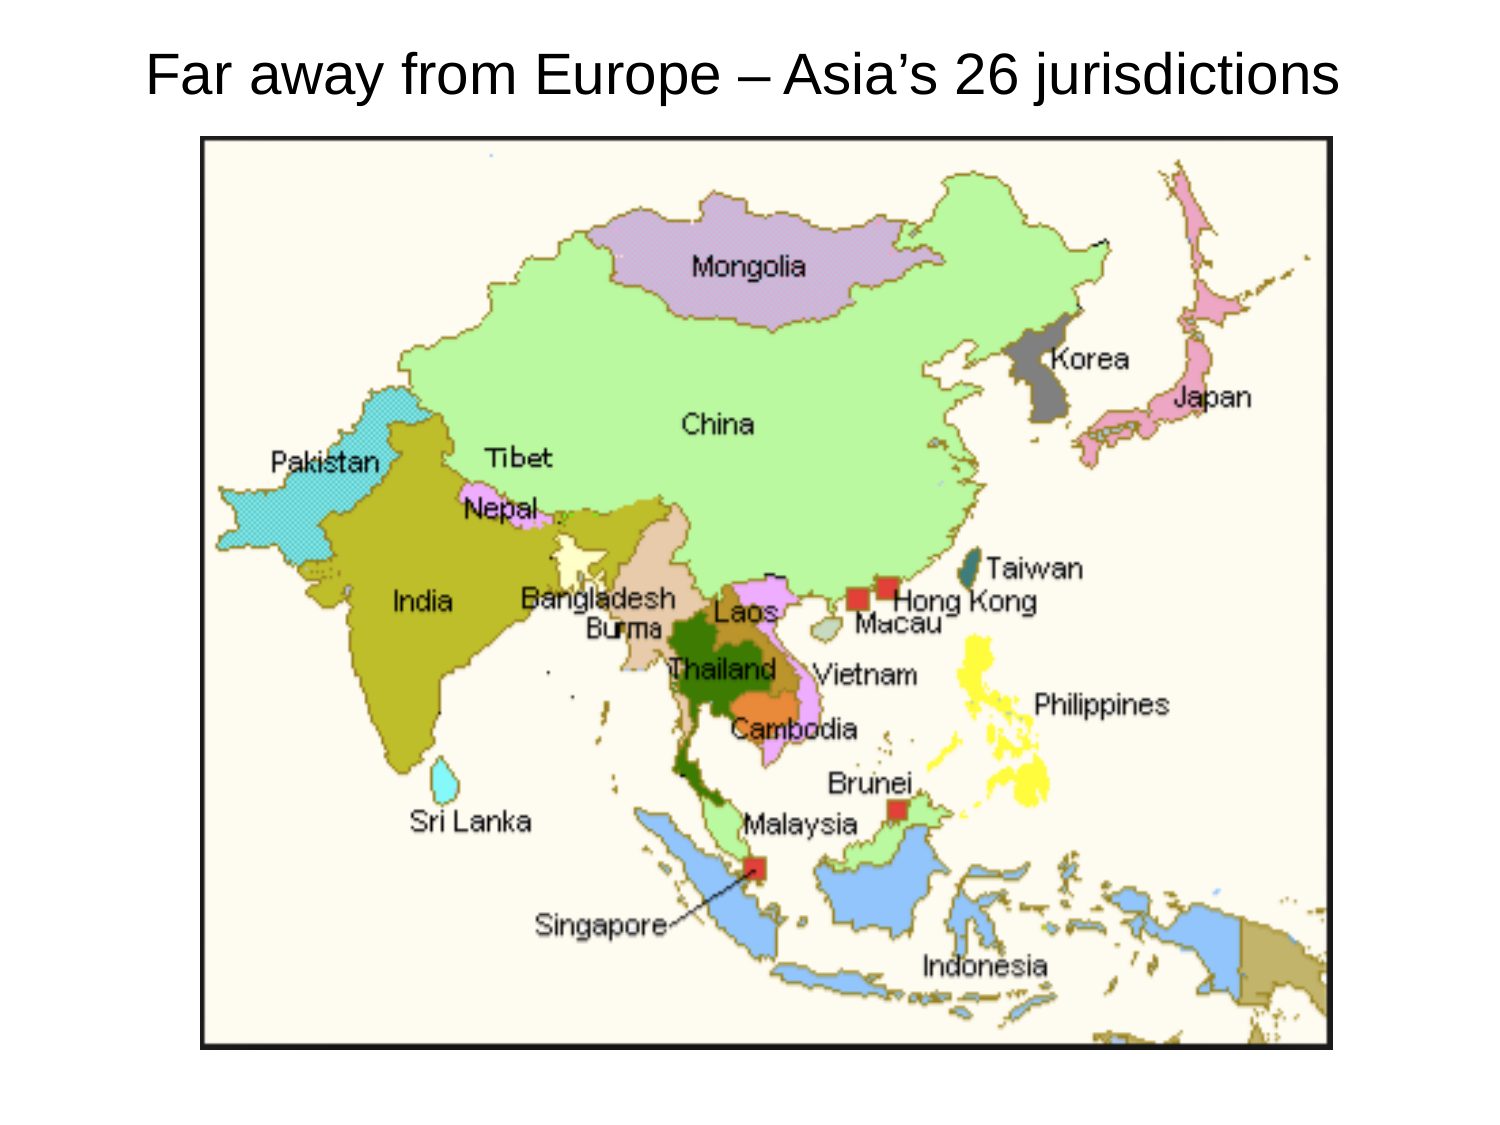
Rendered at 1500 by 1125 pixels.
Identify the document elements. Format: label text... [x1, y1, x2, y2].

text_box Far away from Europe – Asia’s 26 jurisdictions [93, 28, 1395, 114]
picture [200, 136, 1333, 1050]
